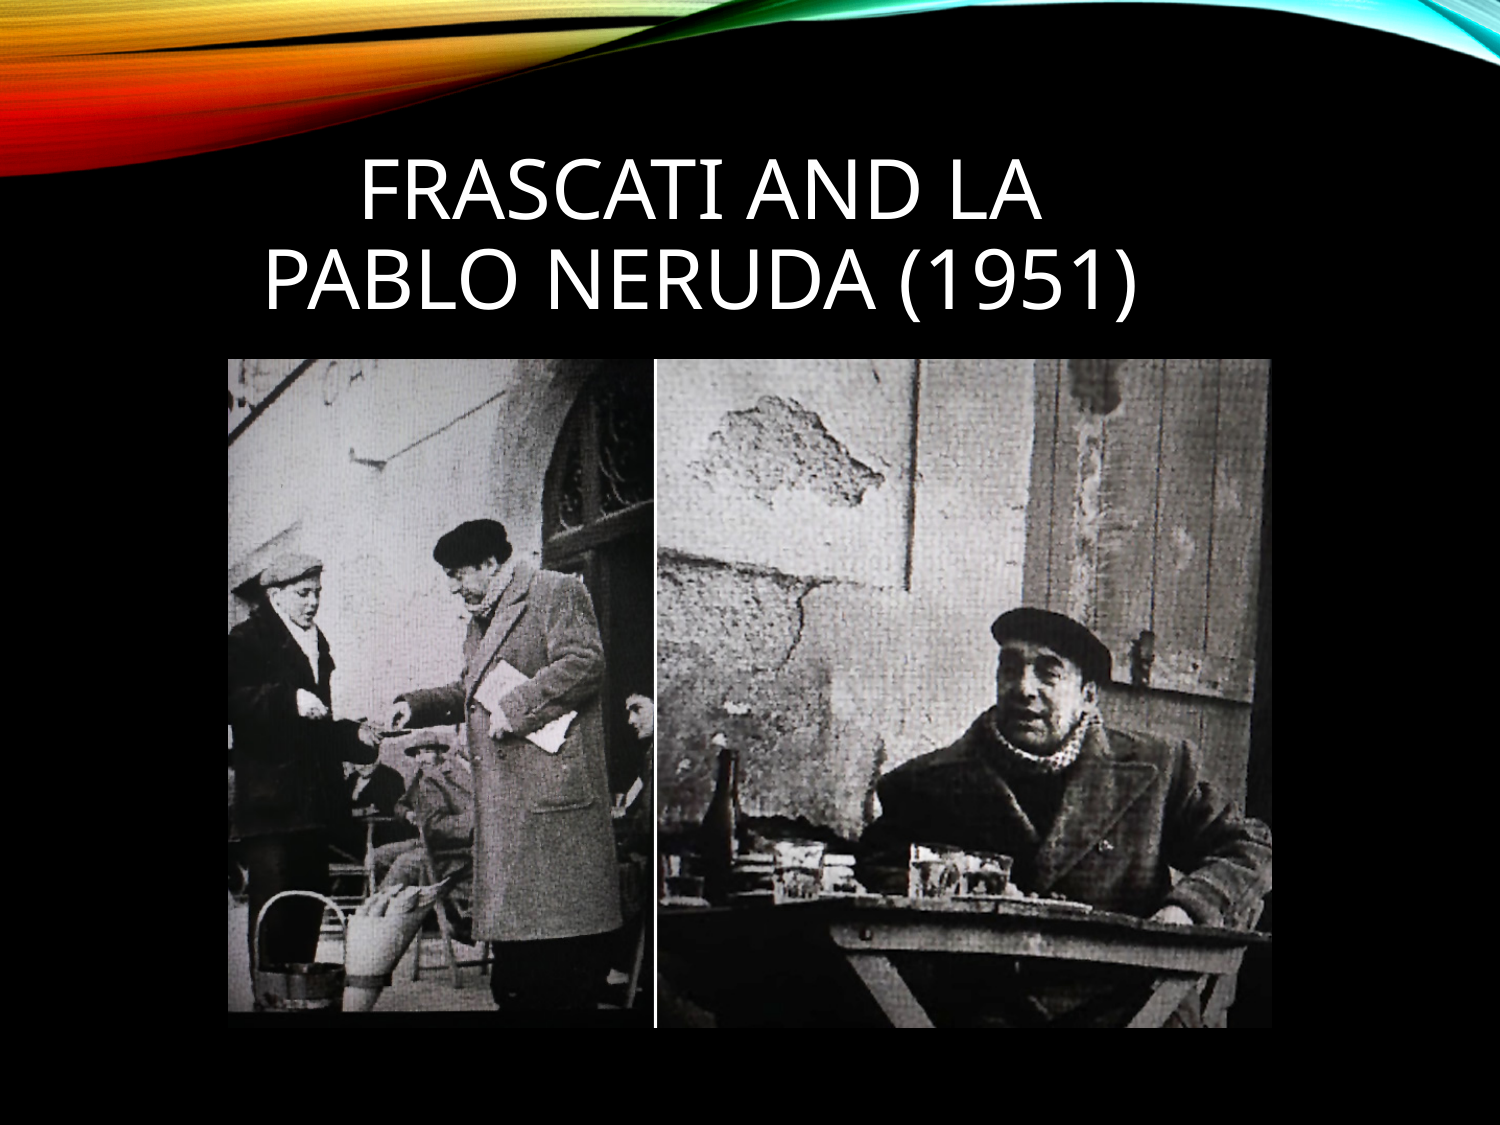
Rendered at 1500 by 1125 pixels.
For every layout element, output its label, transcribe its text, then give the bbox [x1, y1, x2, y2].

title FraSCATI and LA Pablo Neruda (1951) [17, 137, 1383, 338]
picture [0, 0, 1500, 178]
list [228, 359, 1272, 1028]
